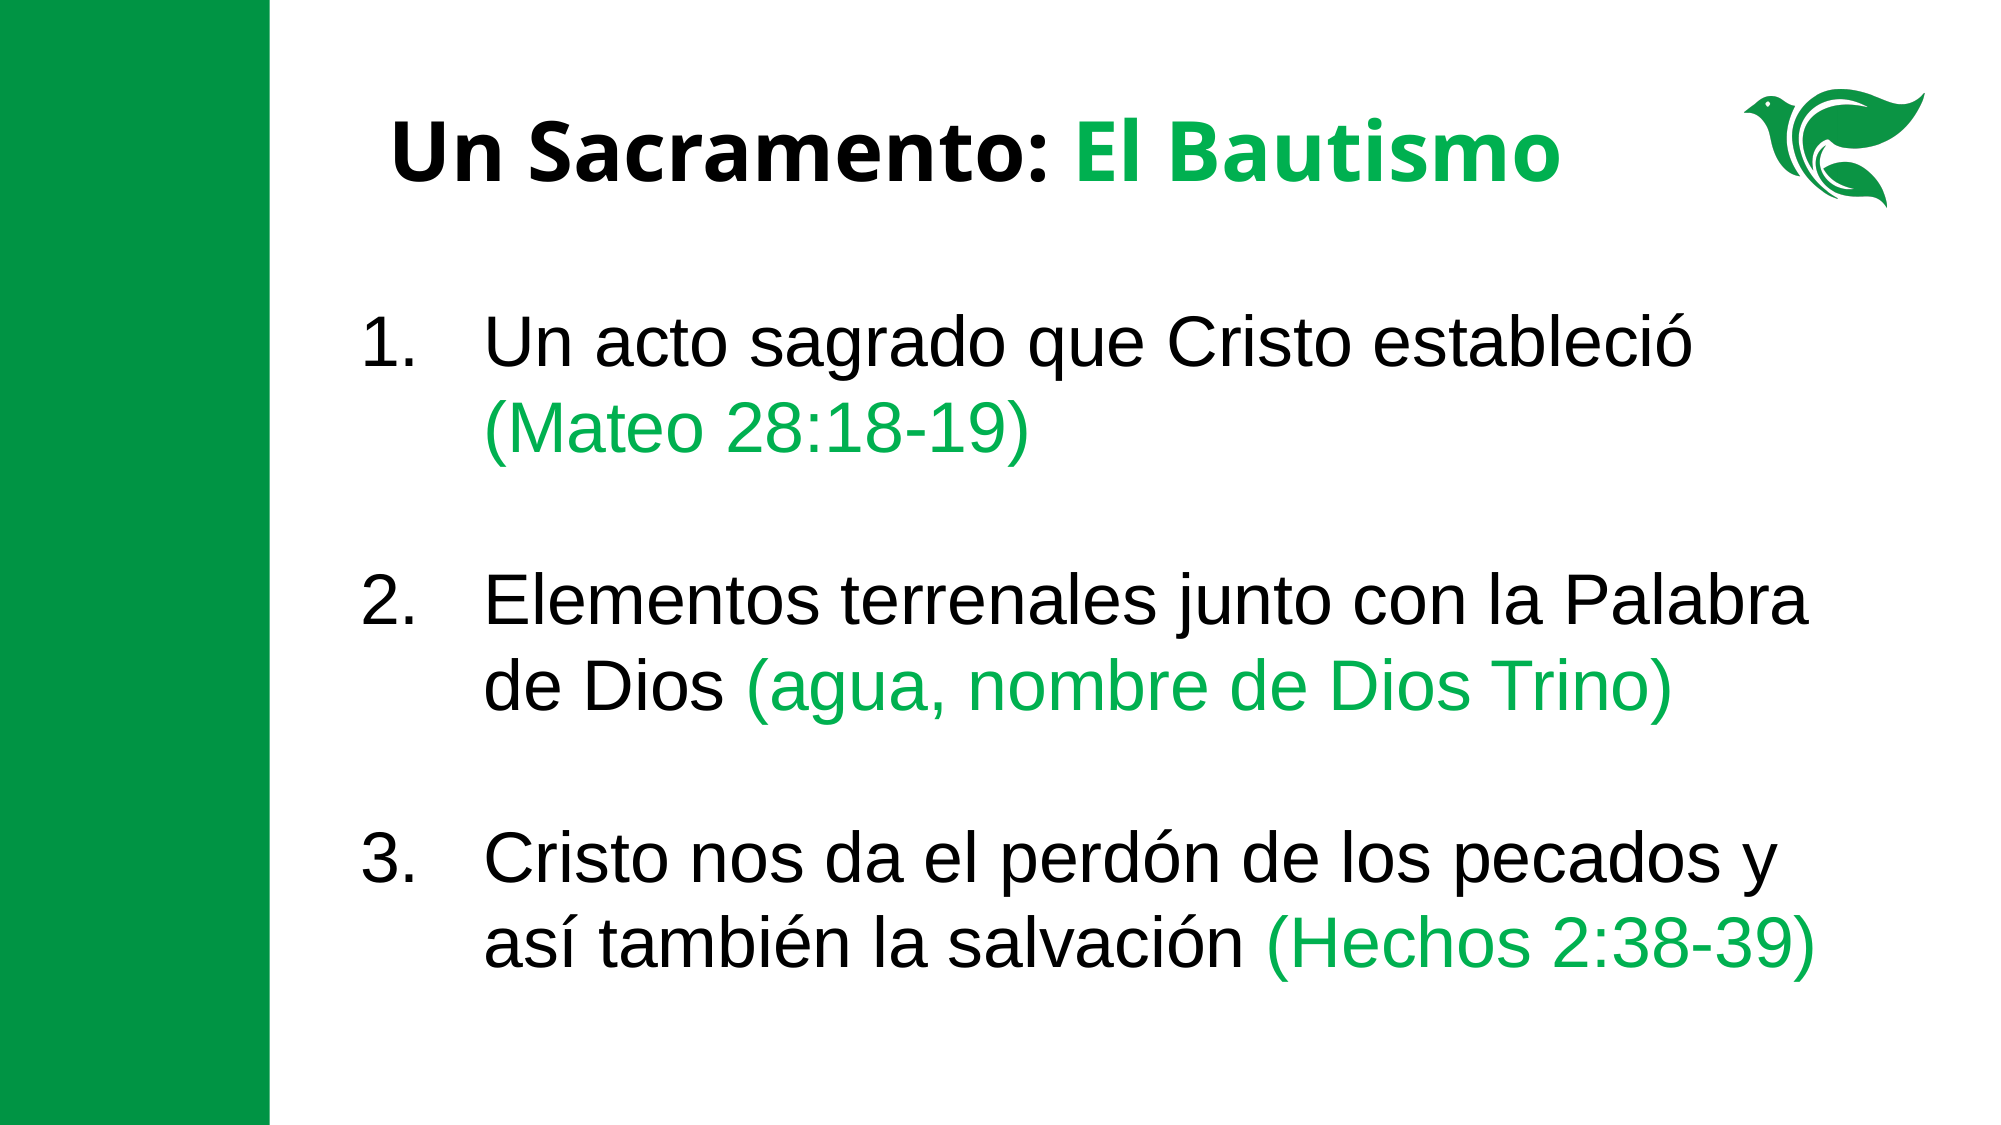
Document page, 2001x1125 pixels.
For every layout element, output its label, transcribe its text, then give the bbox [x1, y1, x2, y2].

picture [1722, 47, 1953, 240]
text_box Un Sacramento: El Bautismo [373, 90, 1619, 206]
text_box [0, 0, 270, 1125]
text_box Un acto sagrado que Cristo estableció (Mateo 28:18-19) Elementos terrenales junto con la Palabra de Dios (agua, nombre de Dios Trino) Cristo nos da el perdón de los pecados y así también la salvación (Hechos 2:38-39) [326, 287, 1900, 1002]
